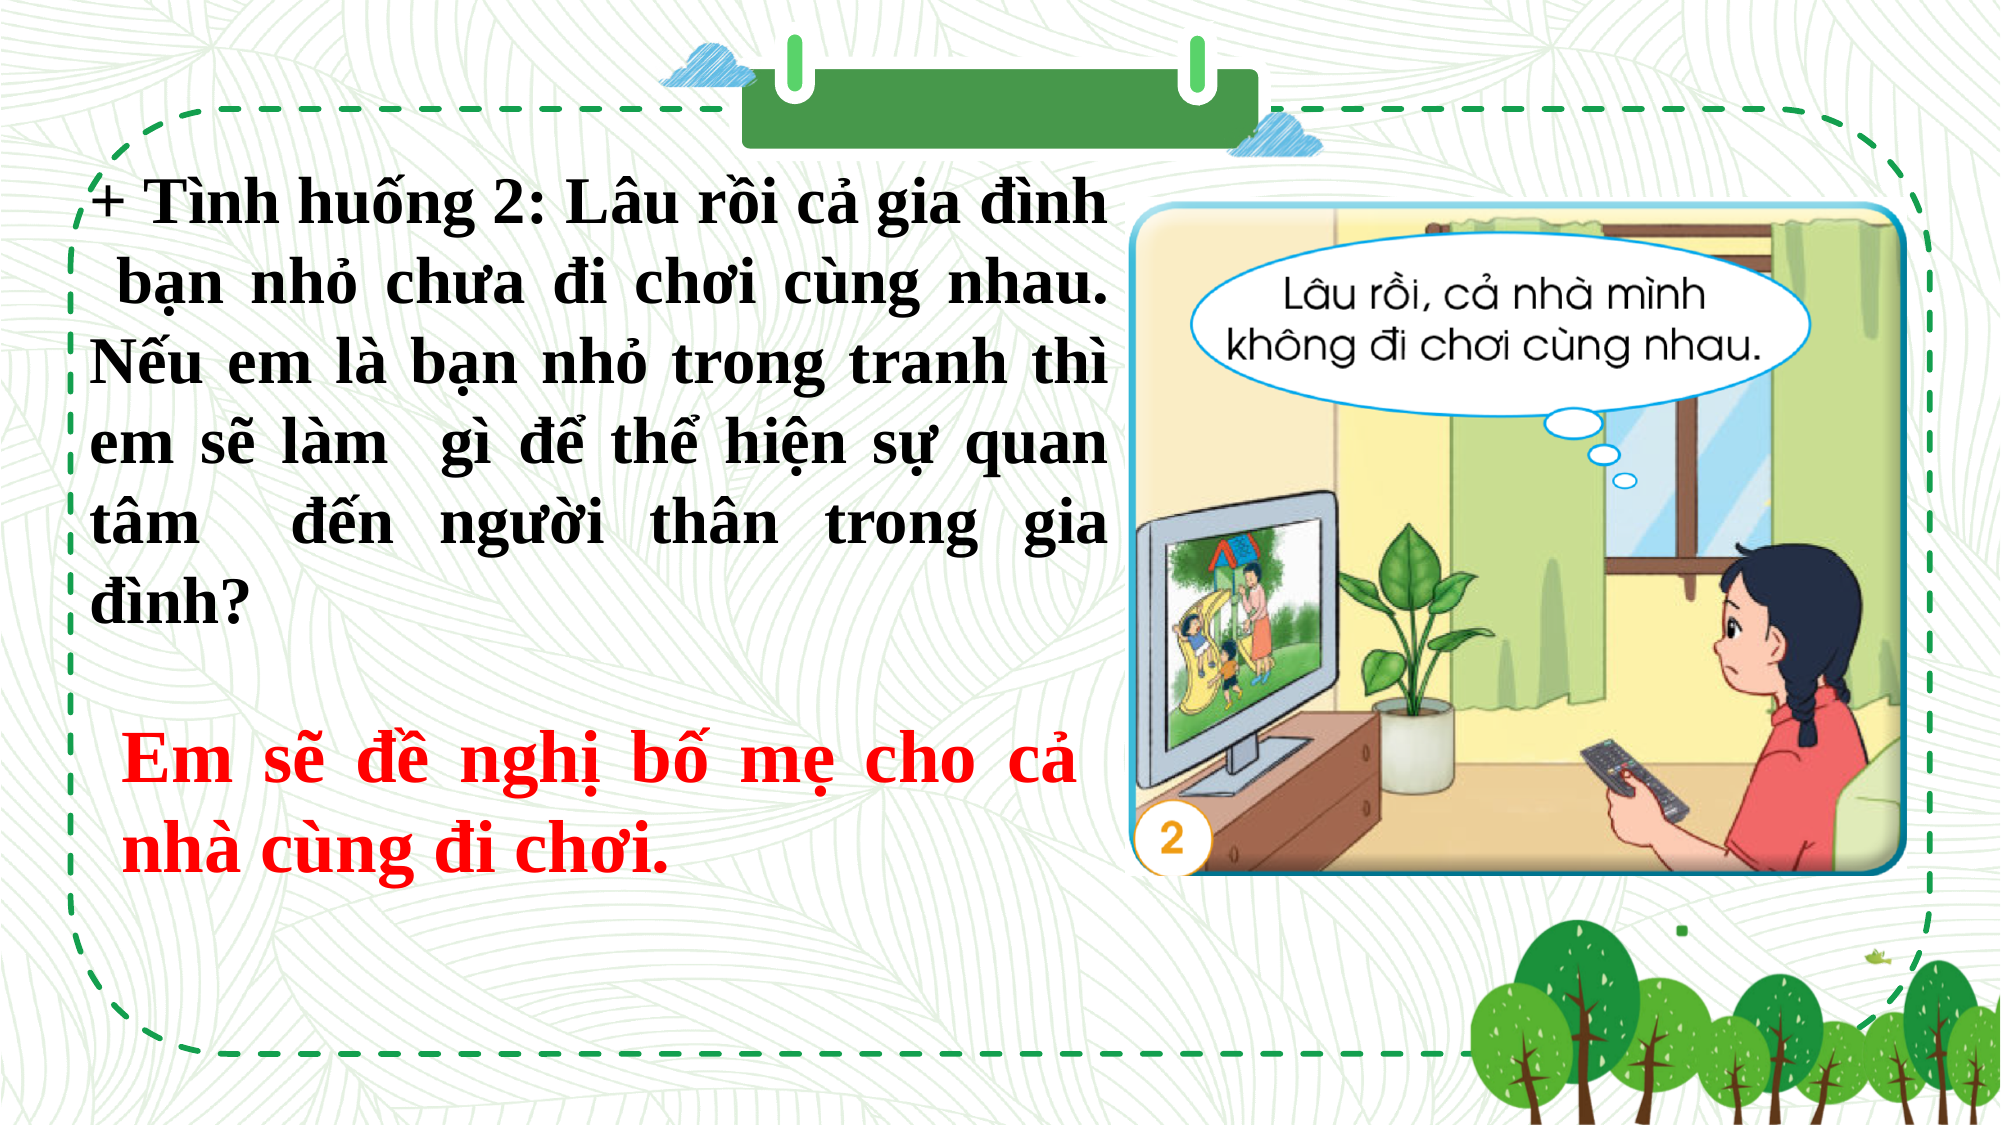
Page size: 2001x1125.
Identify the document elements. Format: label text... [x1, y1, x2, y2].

picture [3, 1, 2001, 1125]
text_box Em sẽ đề nghị bố mẹ cho cả nhà cùng đi chơi. [106, 699, 1094, 895]
text_box + Tình huống 2: Lâu rồi cả gia đình bạn nhỏ chưa đi chơi cùng nhau. Nếu em là bạn nhỏ trong tranh thì em sẽ làm gì để thể hiện sự quan tâm đến người thân trong gia đình? [74, 149, 1125, 645]
